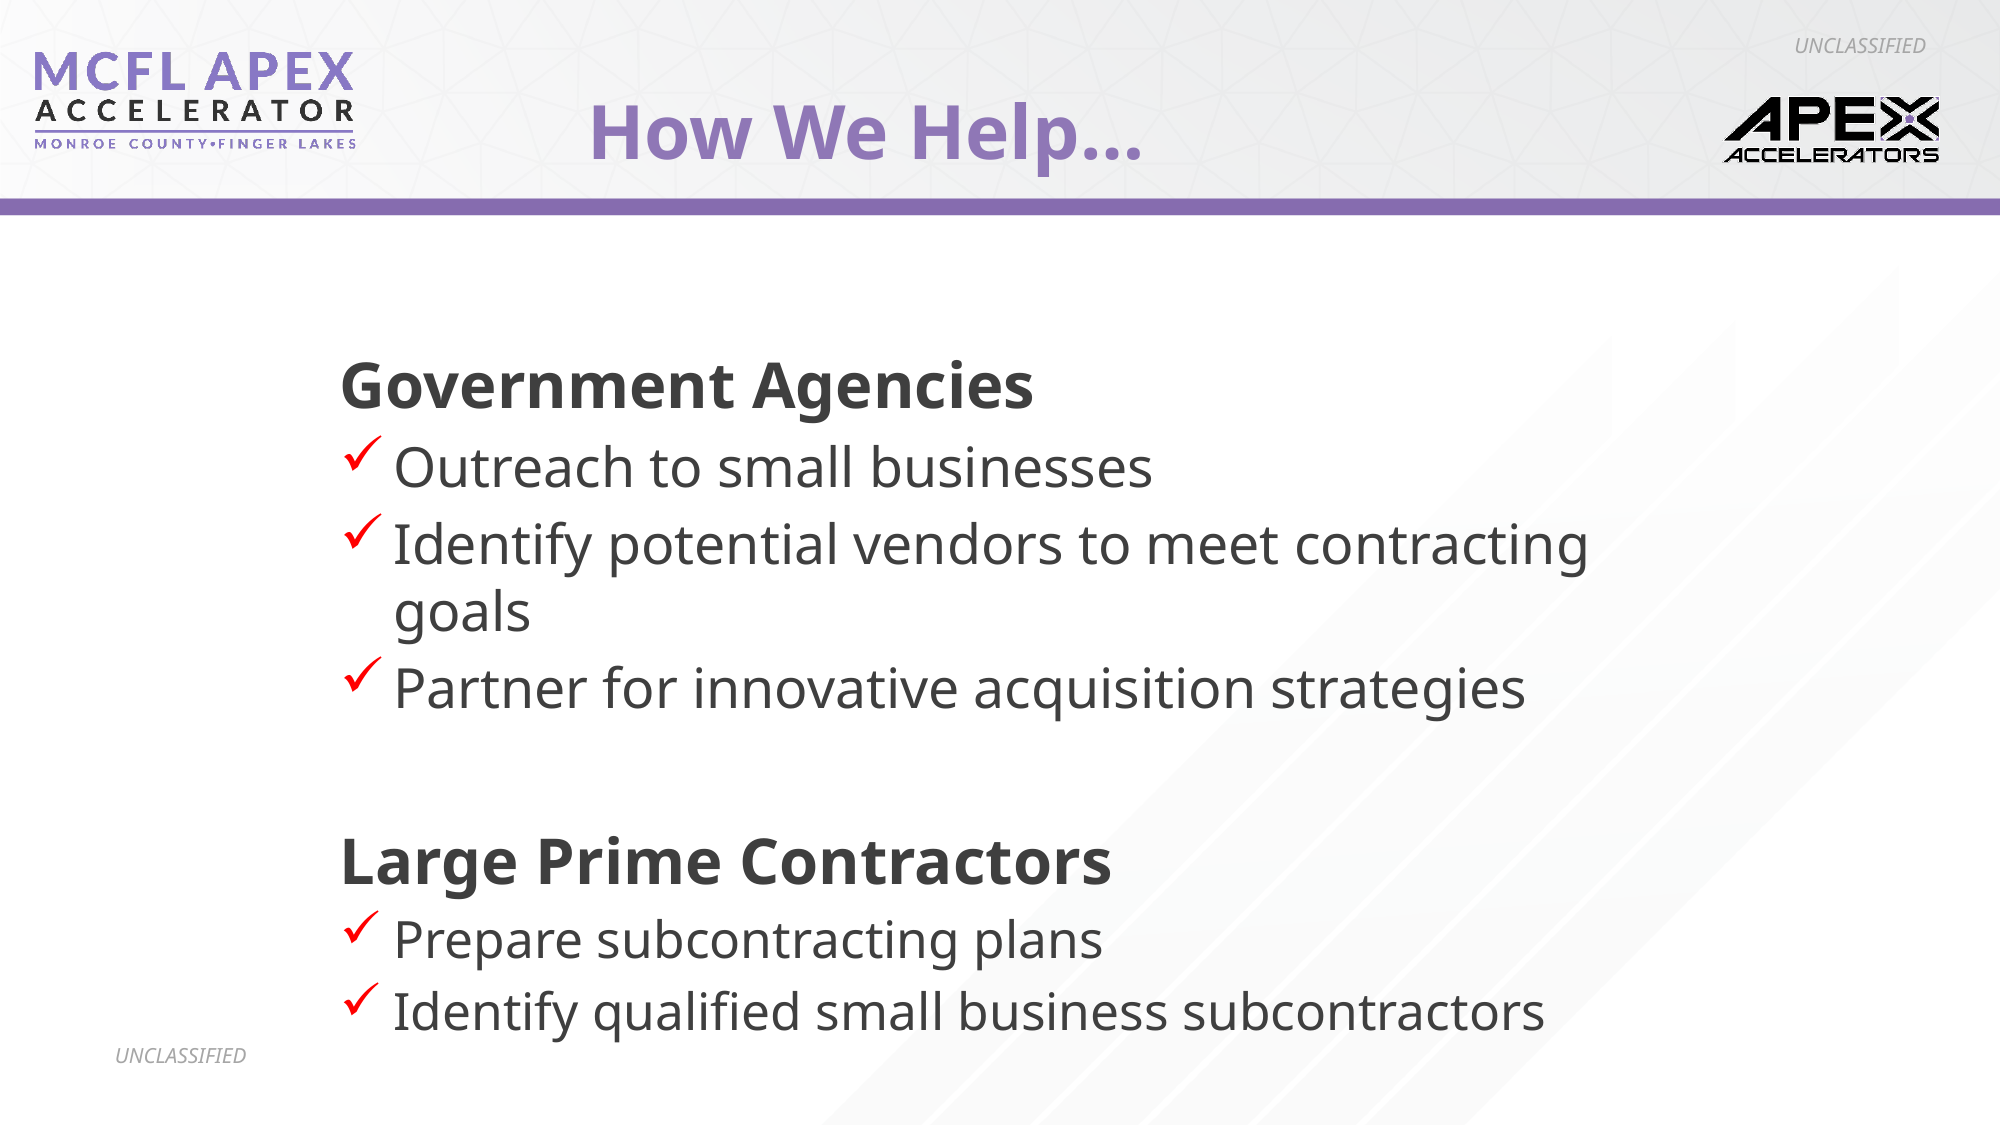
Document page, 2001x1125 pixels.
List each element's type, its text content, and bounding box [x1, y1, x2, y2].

picture [0, 0, 2000, 1125]
list Government Agencies Outreach to small businesses Identify potential vendors to meet contracting goals Partner for innovative acquisition strategies Large Prime Contractors Prepare subcontracting plans Identify qualified small business subcontractors [324, 337, 1700, 1052]
title How We Help… [437, 50, 1688, 175]
